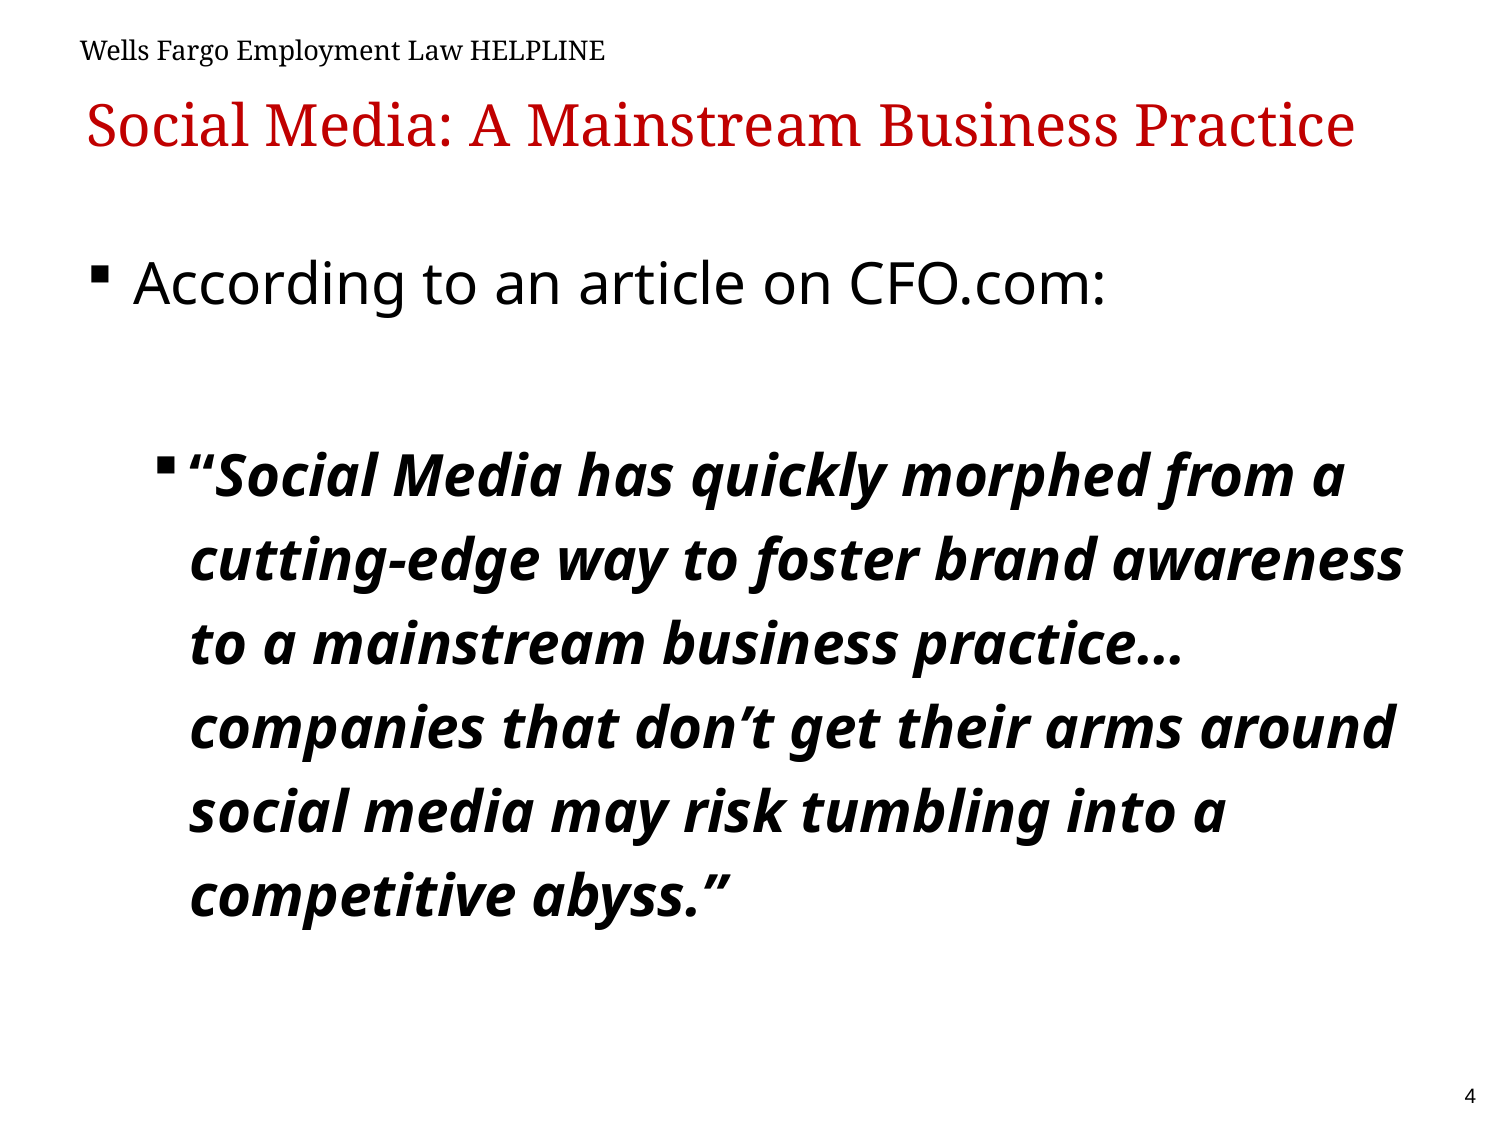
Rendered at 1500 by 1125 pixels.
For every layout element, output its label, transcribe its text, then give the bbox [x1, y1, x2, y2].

slide_number 4 [1356, 1074, 1492, 1119]
list According to an article on CFO.com: “Social Media has quickly morphed from a cutting-edge way to foster brand awareness to a mainstream business practice…companies that don’t get their arms around social media may risk tumbling into a competitive abyss.” [71, 224, 1427, 1060]
title Social Media: A Mainstream Business Practice [71, 30, 1426, 213]
